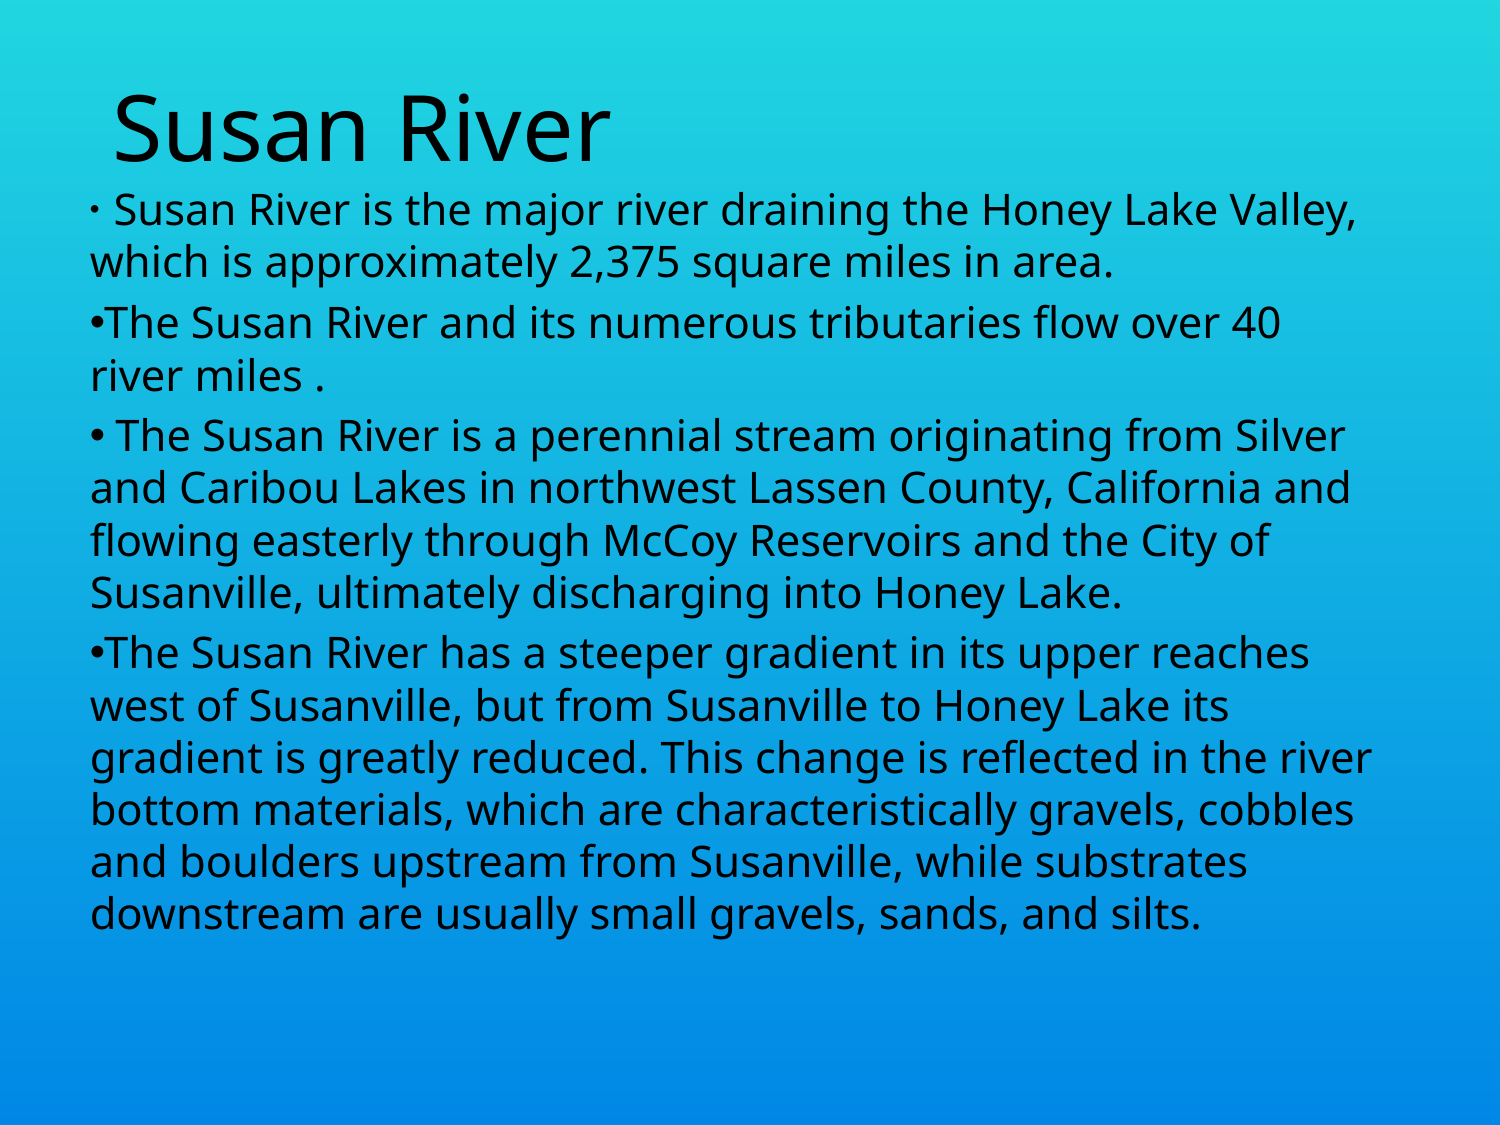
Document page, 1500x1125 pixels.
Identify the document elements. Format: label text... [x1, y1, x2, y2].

title Susan River [75, 50, 650, 174]
list Susan River is the major river draining the Honey Lake Valley, which is approximately 2,375 square miles in area. The Susan River and its numerous tributaries flow over 40 river miles . The Susan River is a perennial stream originating from Silver and Caribou Lakes in northwest Lassen County, California and flowing easterly through McCoy Reservoirs and the City of Susanville, ultimately discharging into Honey Lake. The Susan River has a steeper gradient in its upper reaches west of Susanville, but from Susanville to Honey Lake its gradient is greatly reduced. This change is reflected in the river bottom materials, which are characteristically gravels, cobbles and boulders upstream from Susanville, while substrates downstream are usually small gravels, sands, and silts. [75, 174, 1400, 1088]
